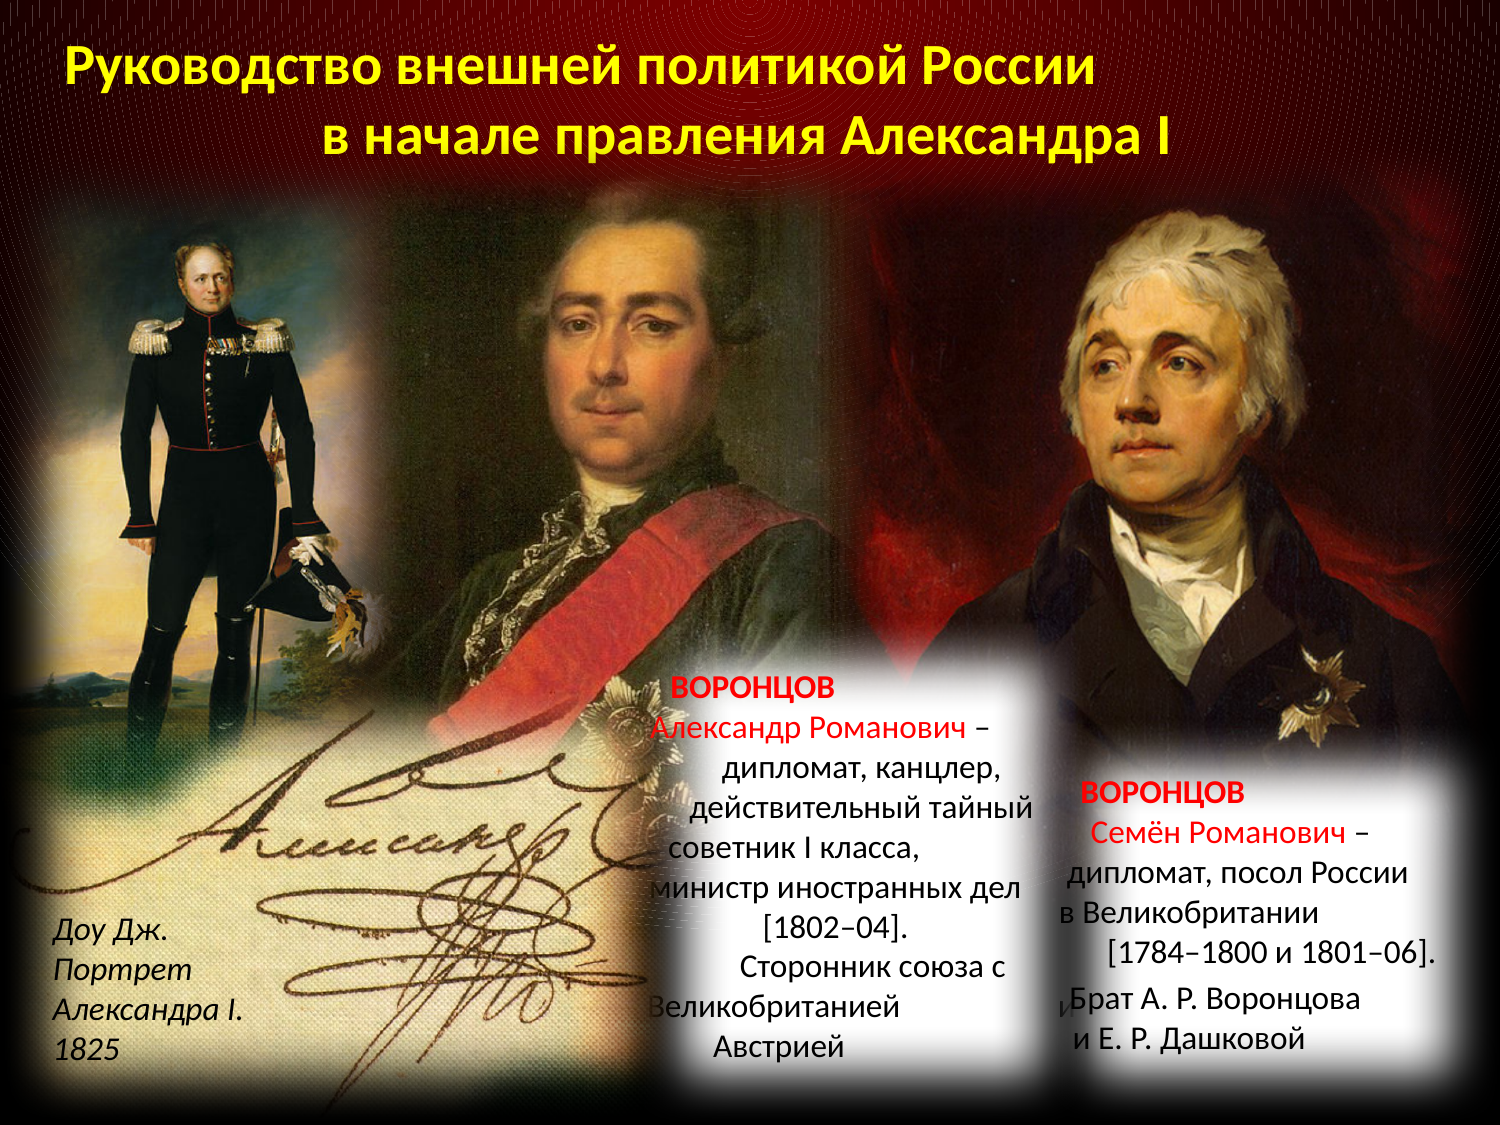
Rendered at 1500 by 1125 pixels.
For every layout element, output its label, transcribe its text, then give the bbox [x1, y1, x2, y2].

picture [0, 134, 1499, 1125]
text_box ВОРОНЦОВ Александр Романович – дипломат, канцлер, действительный тайный советник I класса, министр иностранных дел [1802–04]. Сторонник союза с Великобританией и Австрией [723, 899, 1001, 1035]
text_box Руководство внешней политикой России в начале правления Александра I [37, 19, 1456, 144]
text_box ВОРОНЦОВ Семён Романович – дипломат, посол России в Великобритании [1784–1800 и 1801–06]. Брат А. Р. Воронцова и Е. Р. Дашковой [1133, 939, 1411, 1035]
